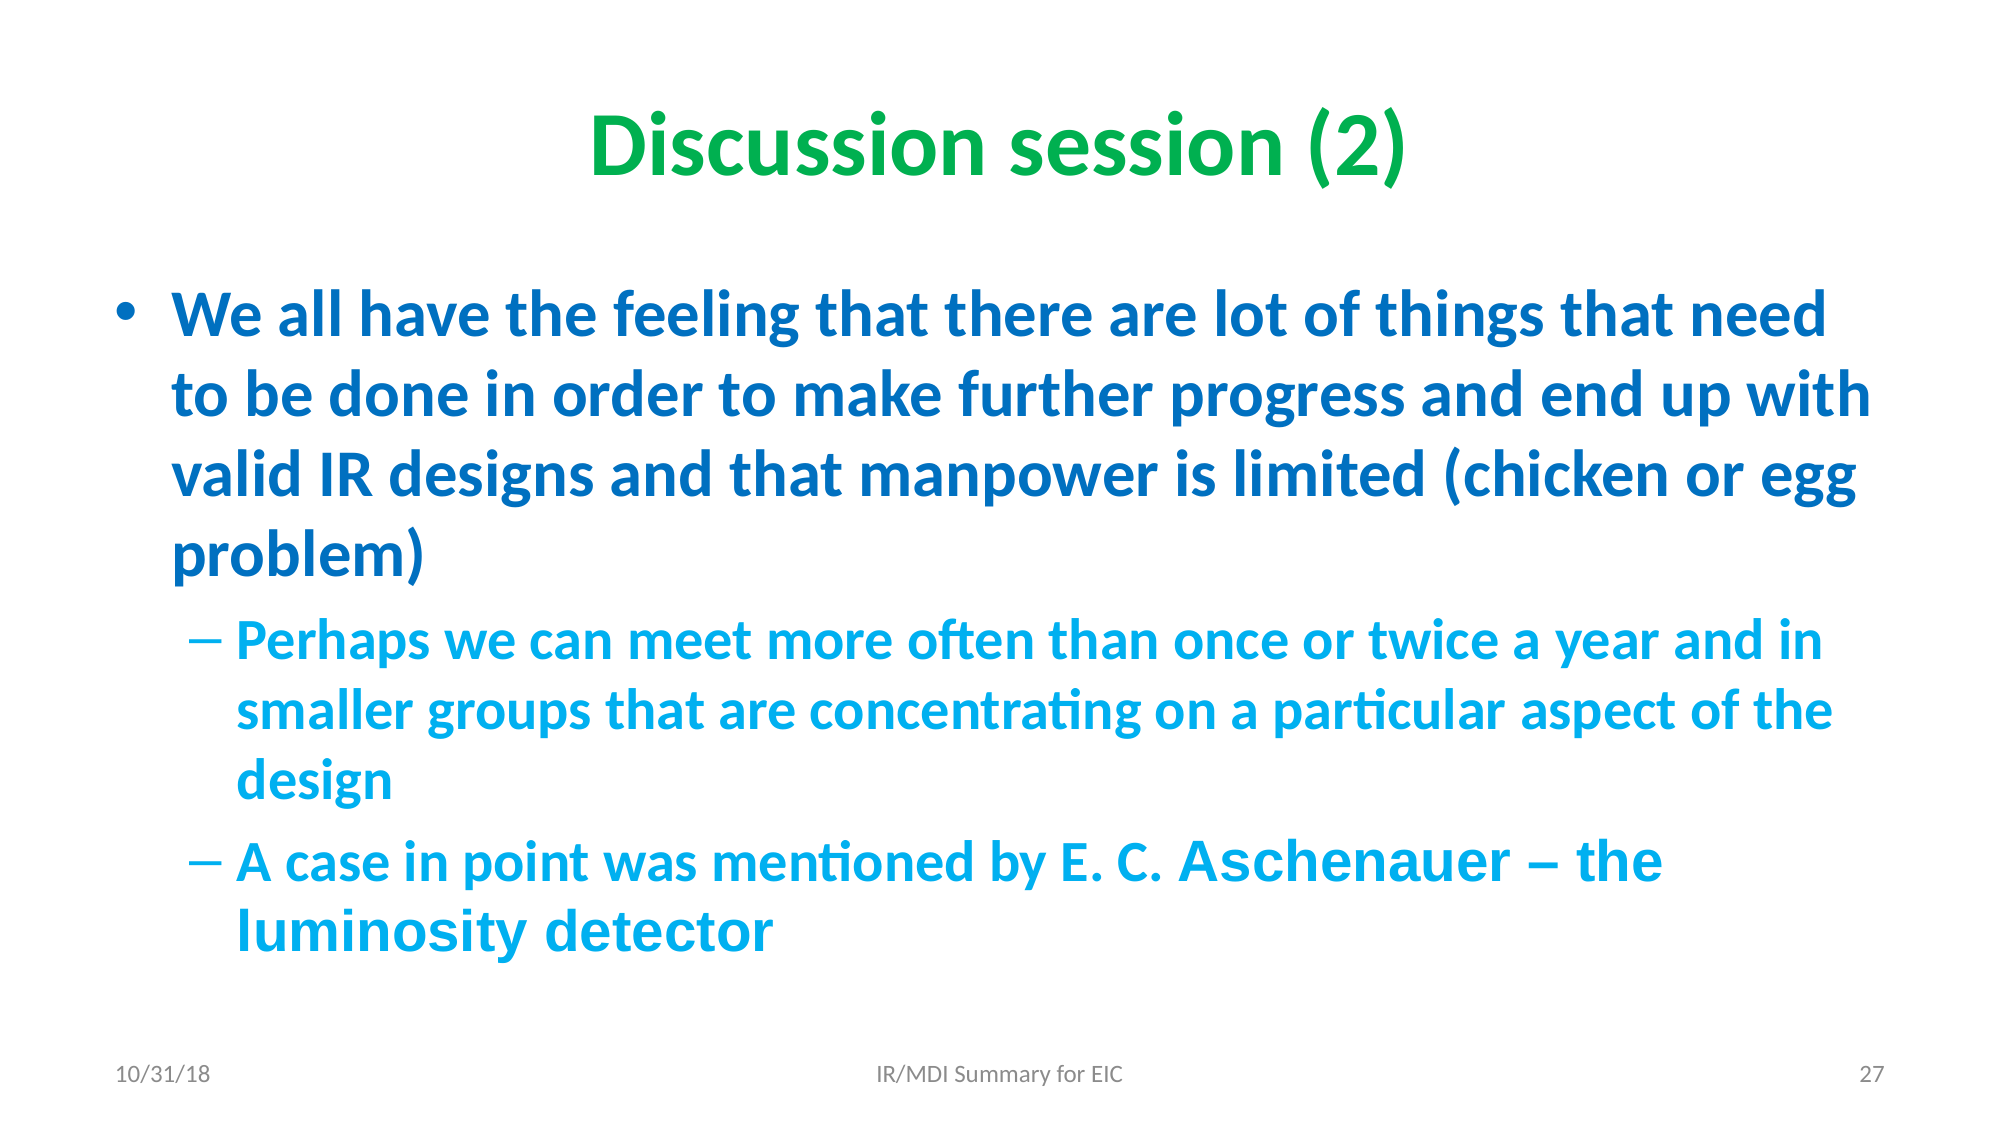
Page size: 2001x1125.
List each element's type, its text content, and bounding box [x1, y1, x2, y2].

title Discussion session (2) [99, 45, 1900, 233]
footer IR/MDI Summary for EIC [683, 1042, 1317, 1103]
slide_number 27 [1433, 1042, 1900, 1103]
list We all have the feeling that there are lot of things that need to be done in order to make further progress and end up with valid IR designs and that manpower is limited (chicken or egg problem) Perhaps we can meet more often than once or twice a year and in smaller groups that are concentrating on a particular aspect of the design A case in point was mentioned by E. C. Aschenauer – the luminosity detector [99, 262, 1900, 1005]
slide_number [99, 1042, 567, 1103]
